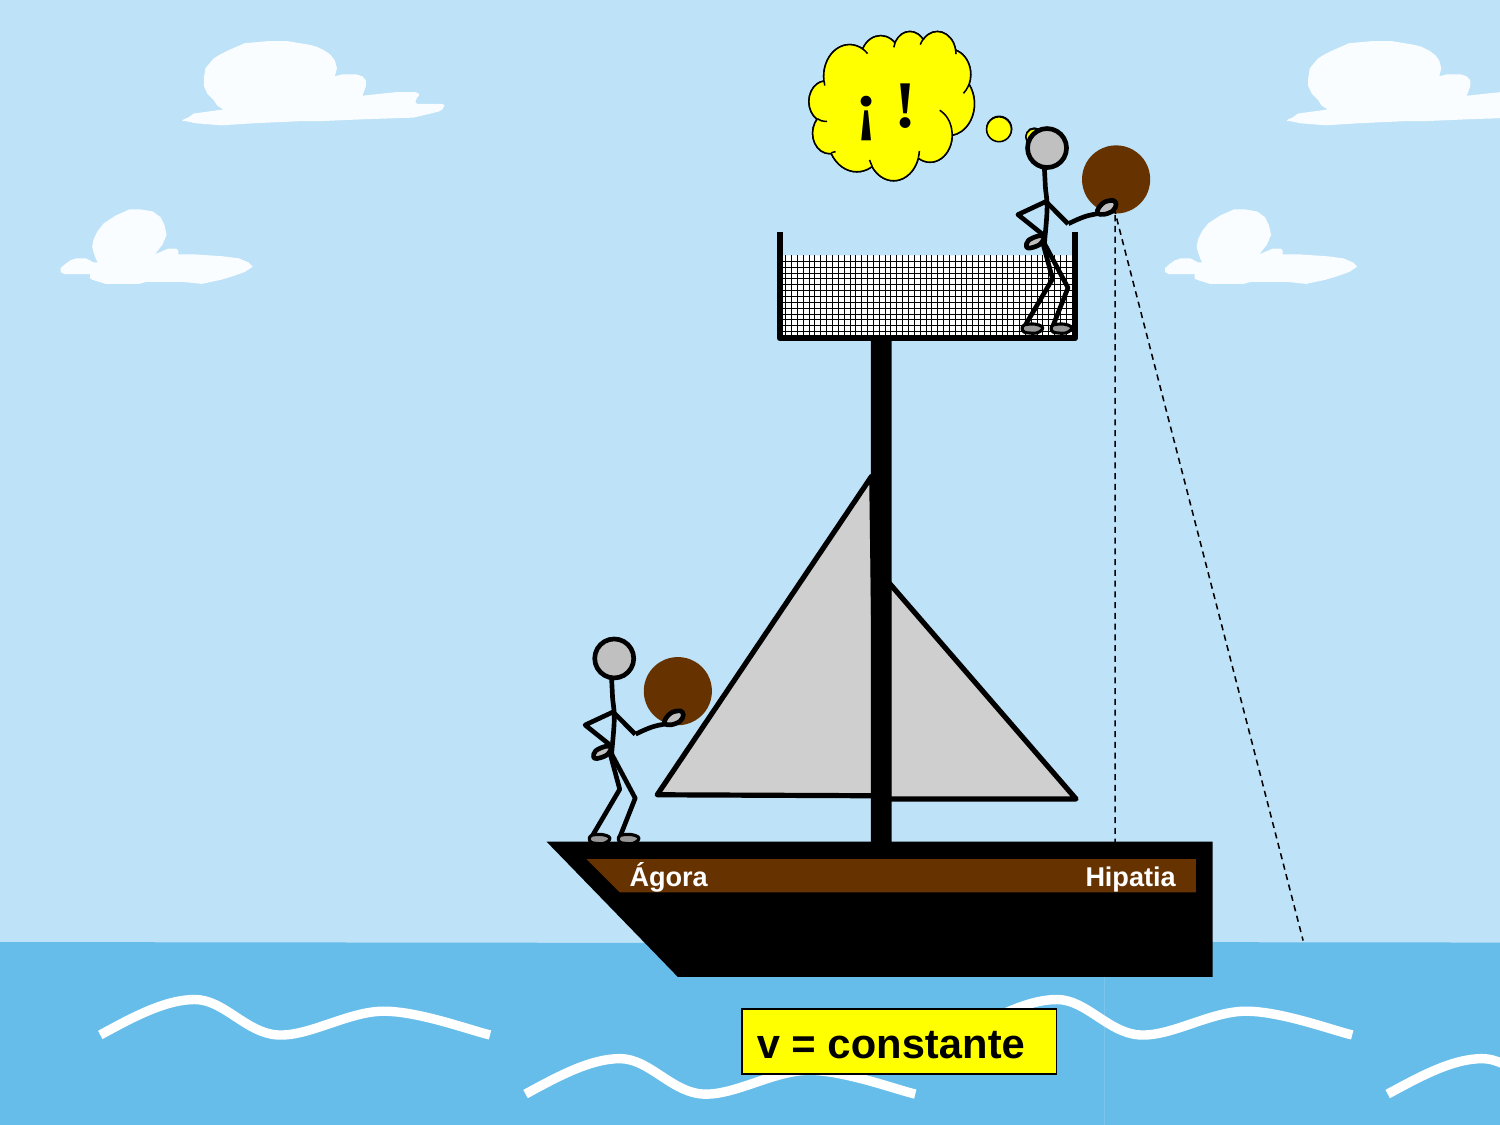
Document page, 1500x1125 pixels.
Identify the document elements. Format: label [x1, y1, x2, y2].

text_box [584, 638, 713, 845]
text_box [0, 0, 1500, 1125]
text_box [779, 231, 1014, 339]
text_box [1017, 128, 1117, 334]
